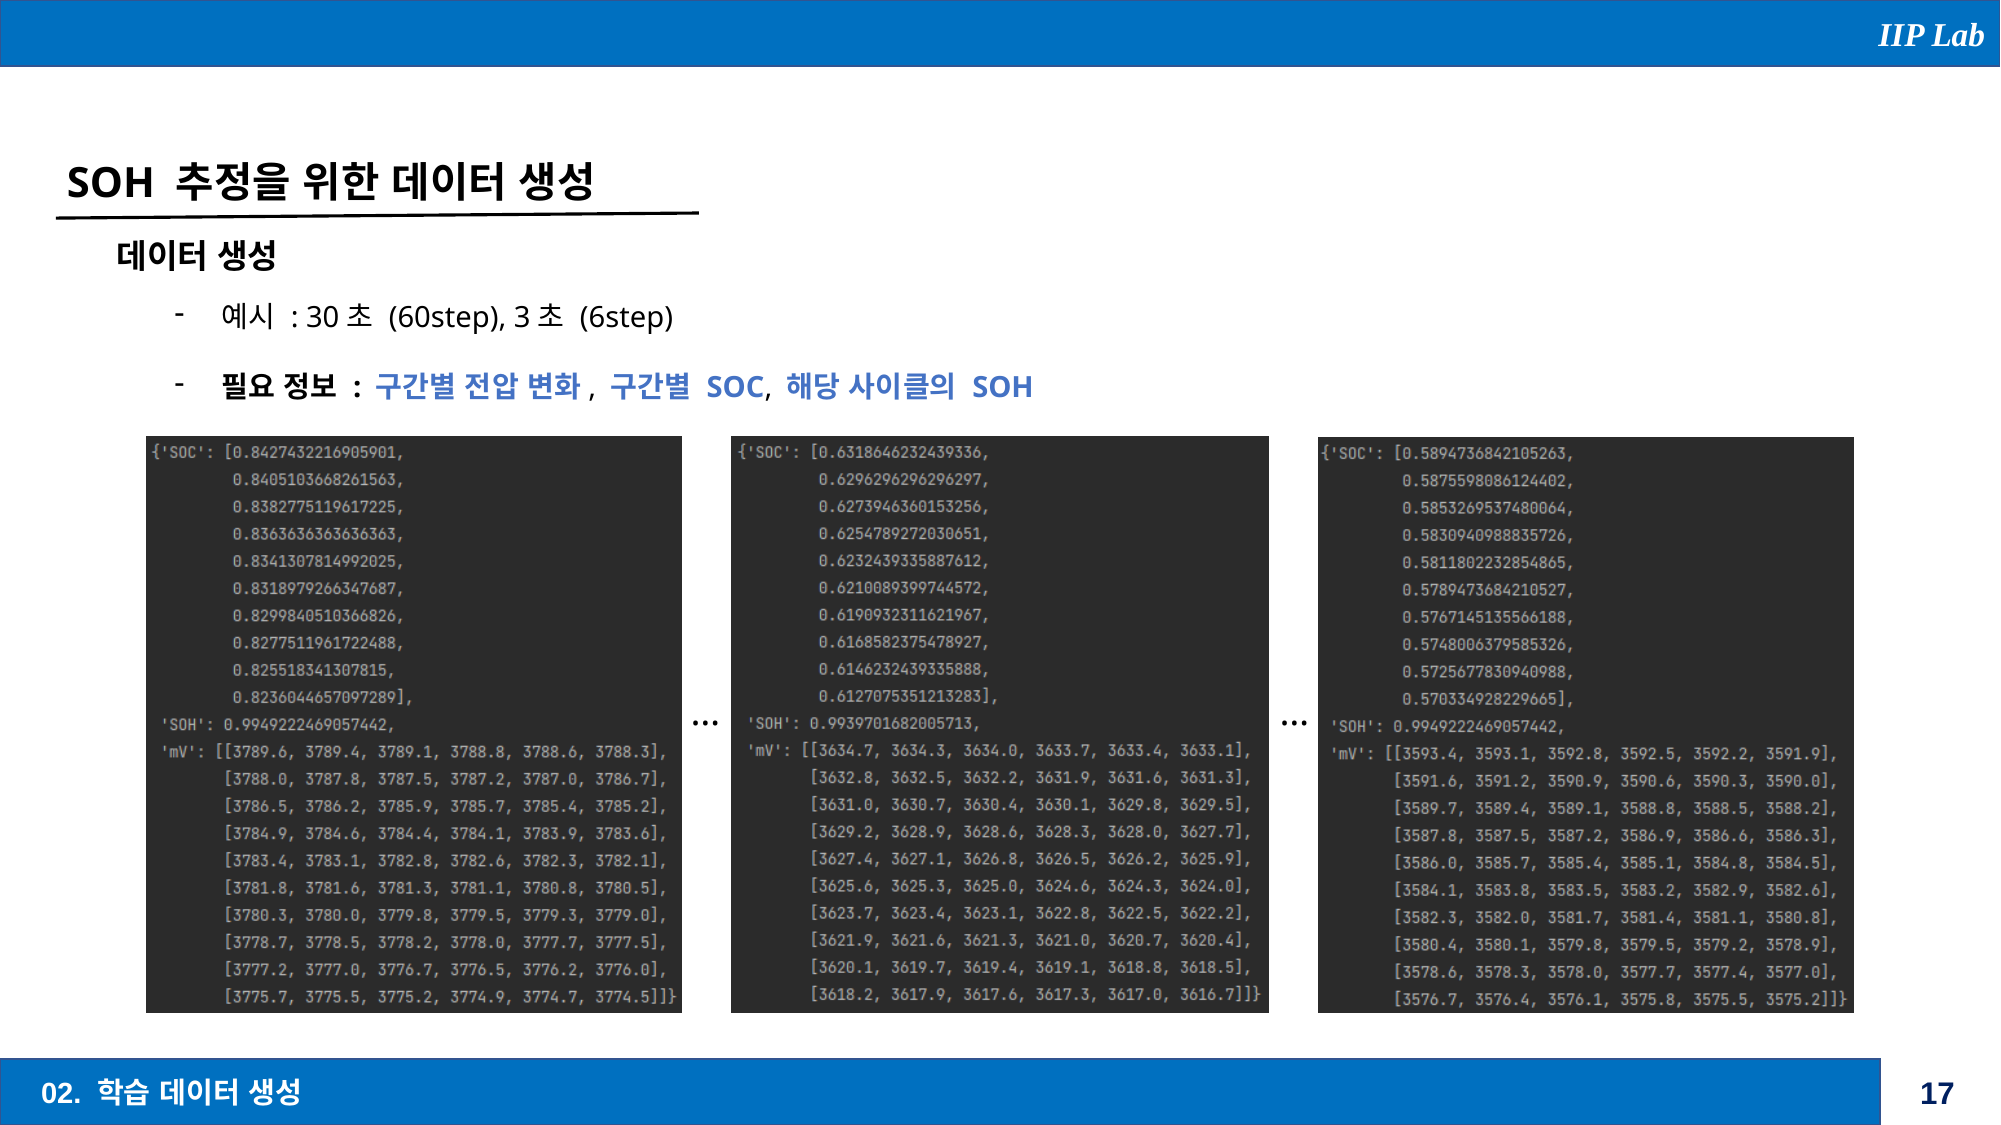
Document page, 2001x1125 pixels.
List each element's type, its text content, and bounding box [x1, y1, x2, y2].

picture [1318, 437, 1854, 1013]
text_box IIP Lab [0, 0, 2000, 67]
picture [731, 436, 1269, 1013]
text_box … [682, 680, 731, 741]
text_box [55, 213, 706, 219]
text_box 예시 : 30초 (60step), 3초 (6step) 필요 정보 : 구간별 전압 변화, 구간별 SOC, 해당 사이클의 SOH [159, 291, 1065, 412]
text_box [0, 1058, 1881, 1125]
text_box SOH 추정을 위한 데이터 생성 [52, 148, 1346, 214]
picture [146, 436, 682, 1013]
text_box 데이터 생성 [101, 228, 294, 283]
text_box 02. 학습 데이터 생성 [26, 1066, 318, 1117]
text_box … [1269, 680, 1318, 741]
